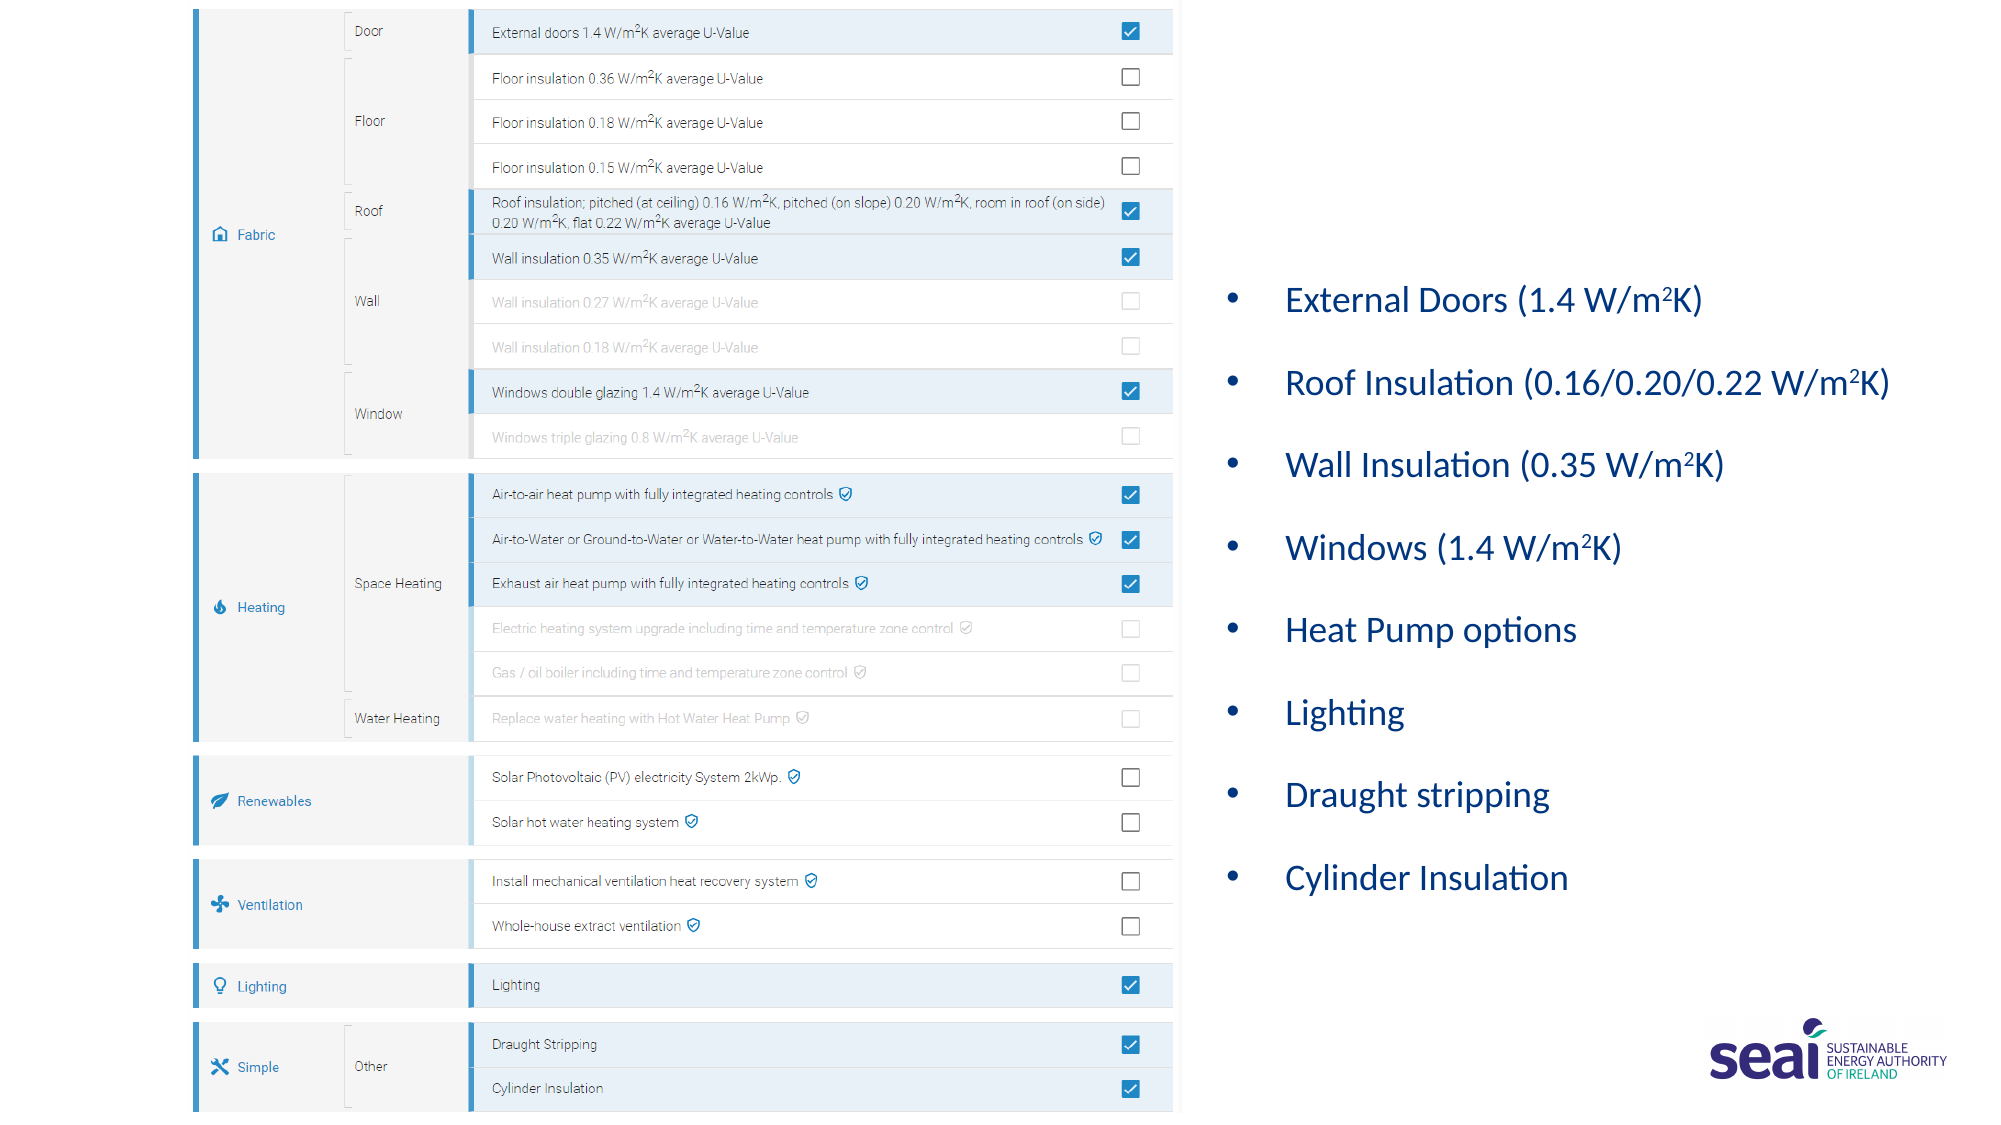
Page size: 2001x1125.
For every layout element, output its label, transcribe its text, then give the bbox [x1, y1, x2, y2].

text_box External Doors (1.4 W/m2K) Roof Insulation (0.16/0.20/0.22 W/m2K) Wall Insulation (0.35 W/m2K) Windows (1.4 W/m2K) Heat Pump options Lighting Draught stripping Cylinder Insulation [1182, 267, 1922, 906]
picture [1705, 1012, 1952, 1089]
picture [187, 0, 1182, 1113]
